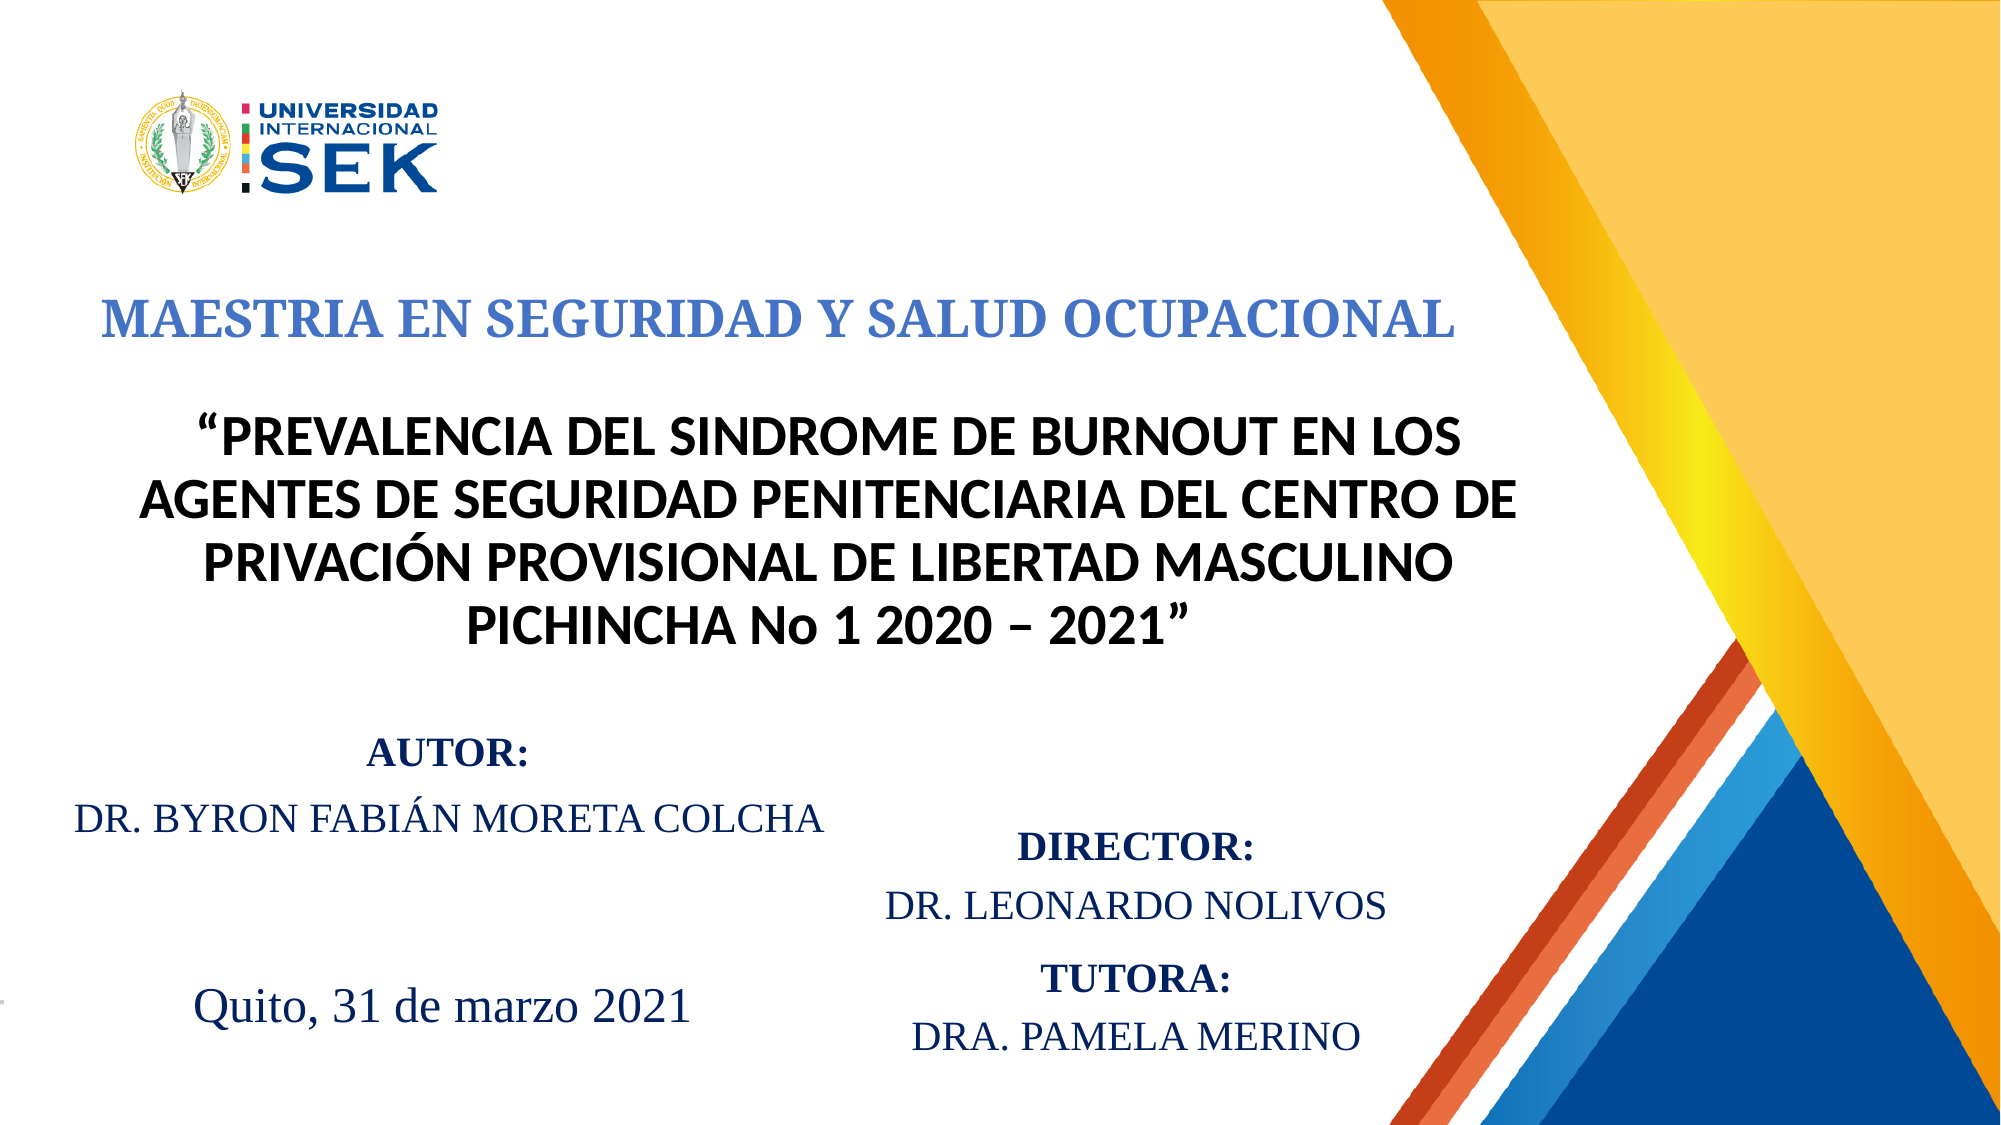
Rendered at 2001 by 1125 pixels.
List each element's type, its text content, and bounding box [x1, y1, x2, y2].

picture [0, 0, 2001, 1125]
text_box Quito, 31 de marzo 2021 [123, 972, 763, 1052]
text_box AUTOR: DR. BYRON FABIÁN MORETA COLCHA [32, 642, 874, 944]
text_box MAESTRIA EN SEGURIDAD Y SALUD OCUPACIONAL [85, 277, 1539, 355]
text_box DIRECTOR: DR. LEONARDO NOLIVOS TUTORA: DRA. PAMELA MERINO [715, 811, 1557, 1080]
text_box “PREVALENCIA DEL SINDROME DE BURNOUT EN LOS AGENTES DE SEGURIDAD PENITENCIARIA DEL CENTRO DE PRIVACIÓN PROVISIONAL DE LIBERTAD MASCULINO PICHINCHA No 1 2020 – 2021” [86, 500, 1572, 665]
